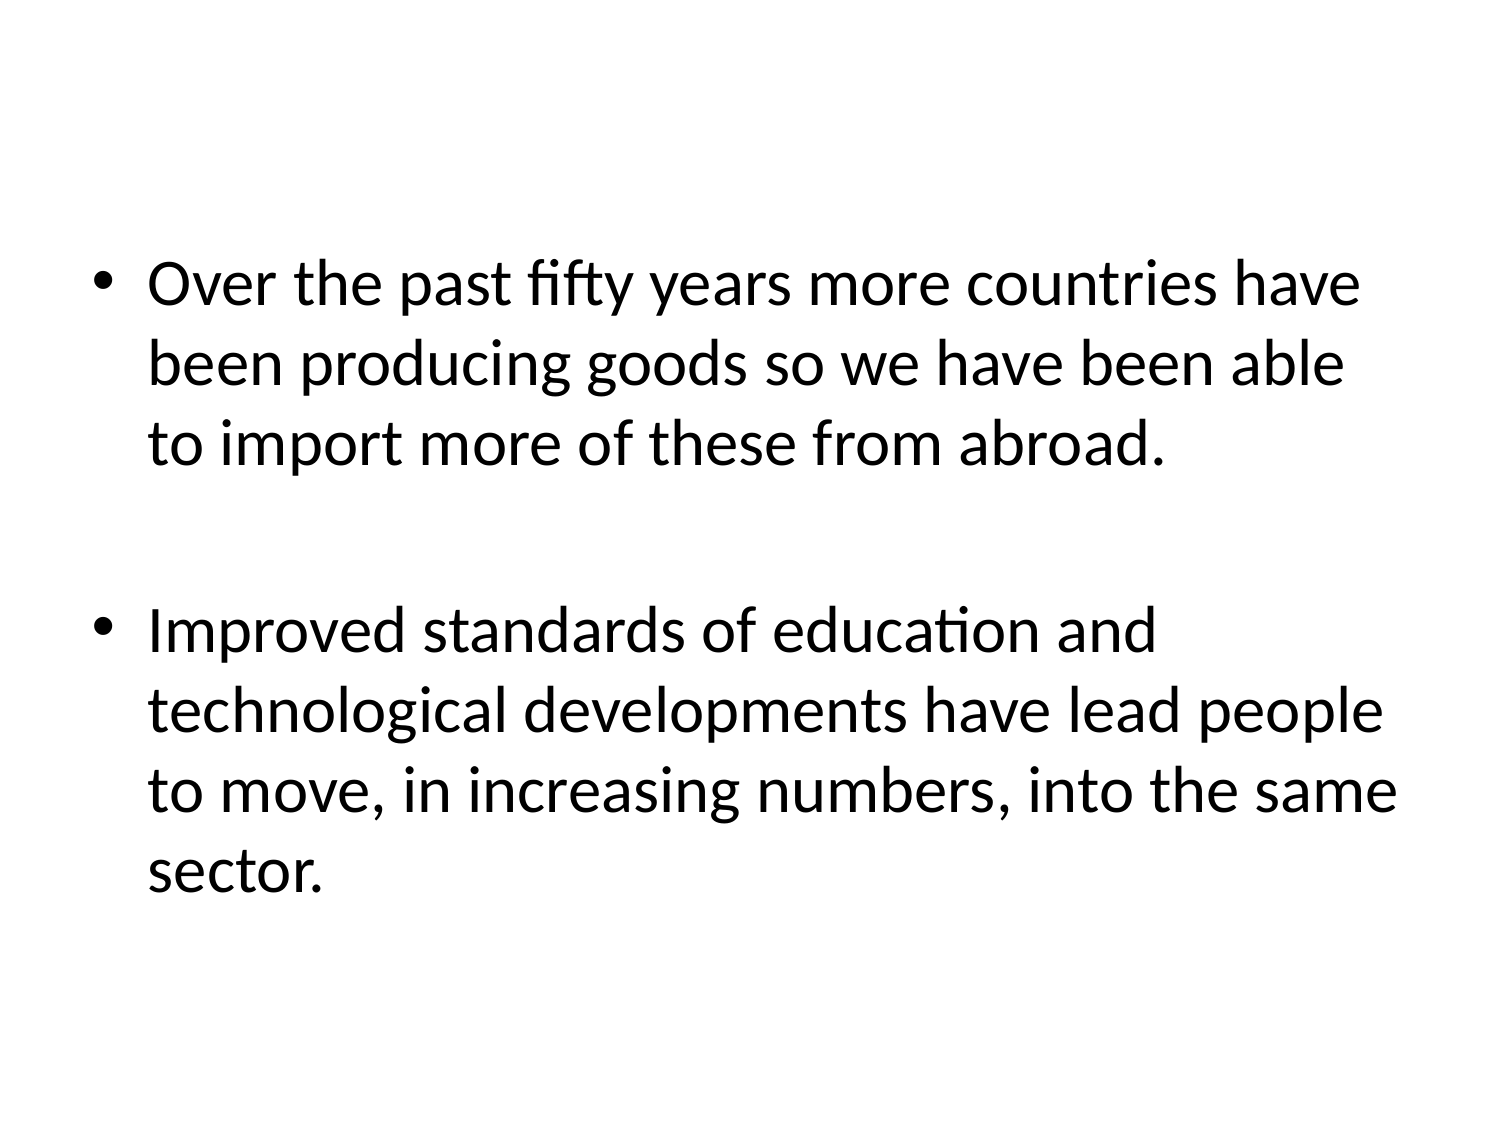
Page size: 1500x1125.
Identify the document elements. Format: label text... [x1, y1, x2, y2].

list Over the past fifty years more countries have been producing goods so we have been able to import more of these from abroad. Improved standards of education and technological developments have lead people to move, in increasing numbers, into the same sector. [76, 231, 1427, 975]
